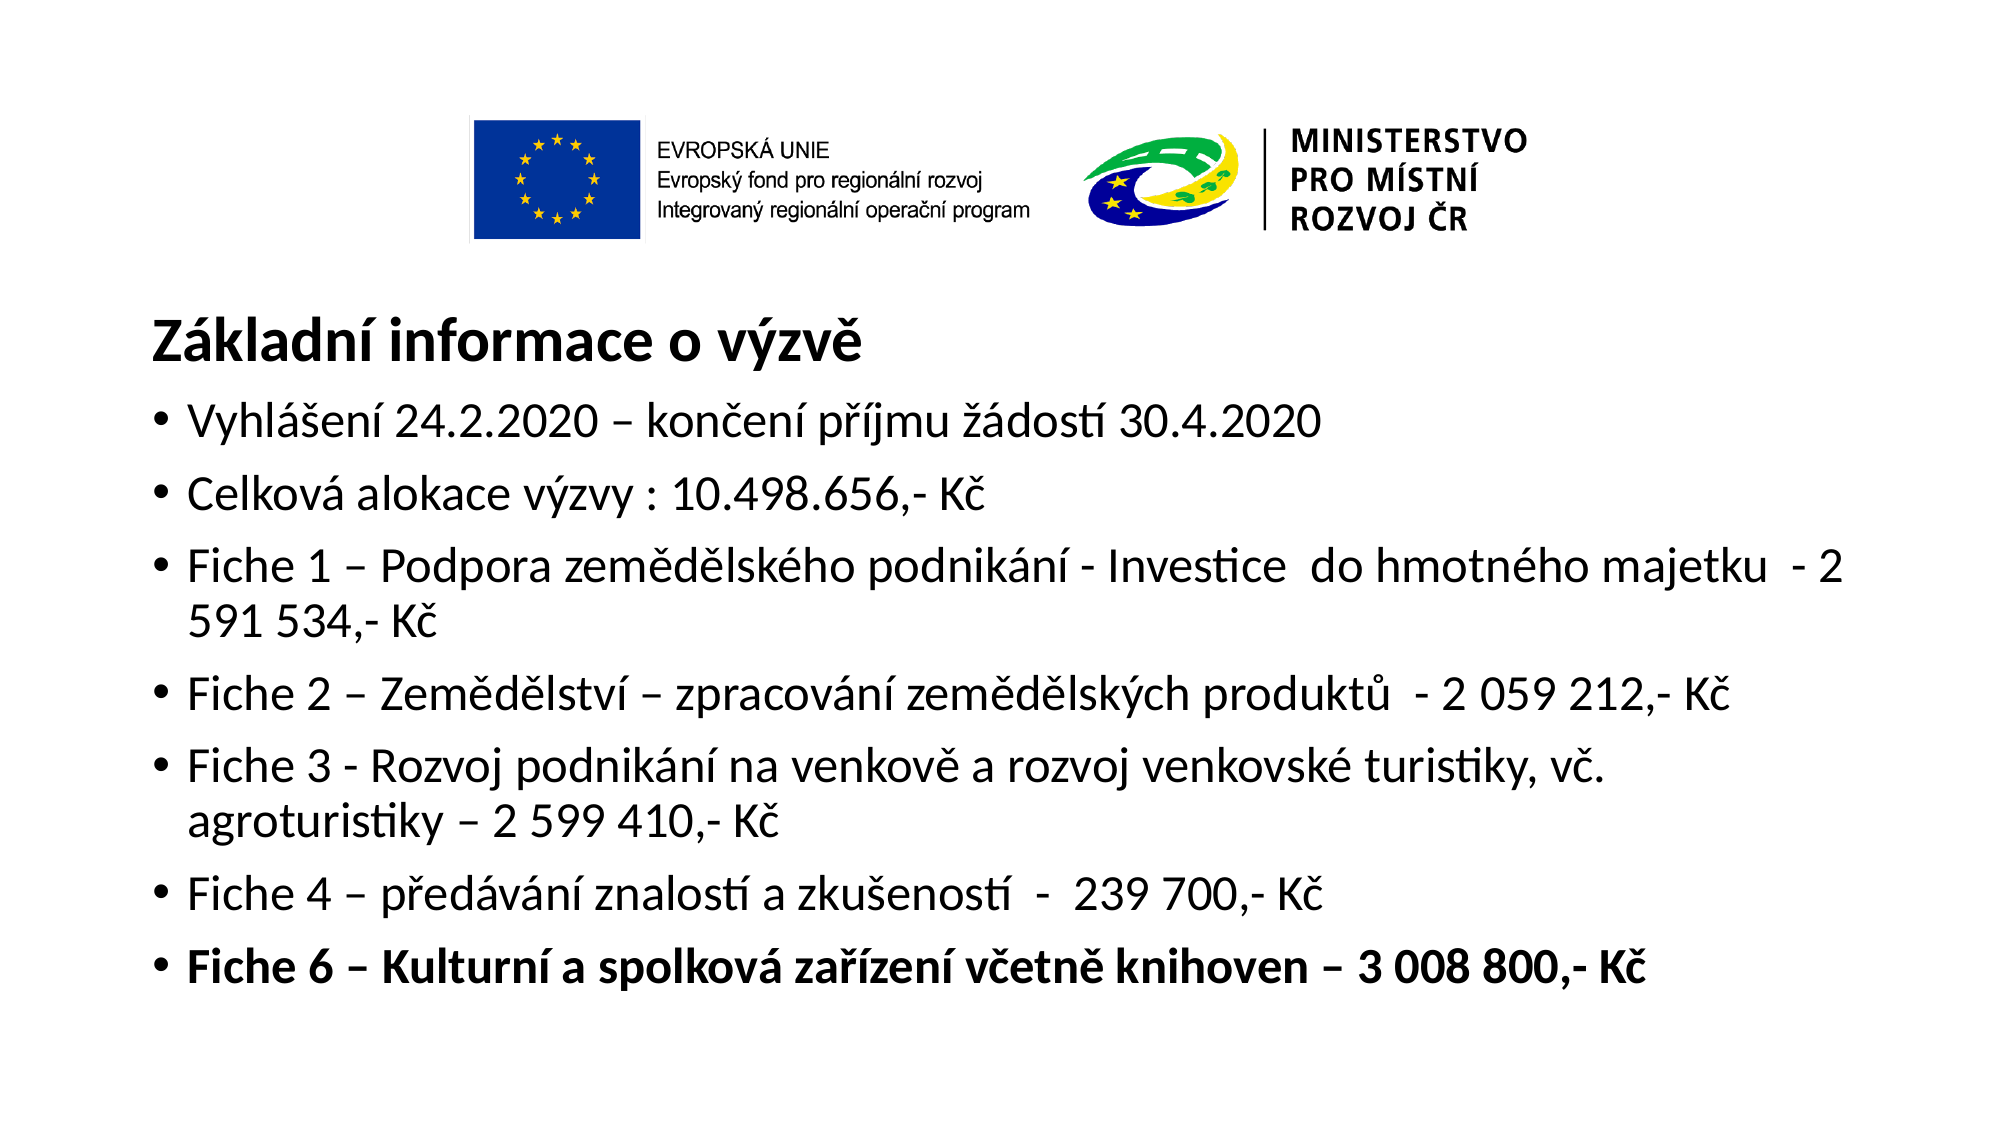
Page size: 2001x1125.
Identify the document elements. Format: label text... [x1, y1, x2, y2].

list Základní informace o výzvě Vyhlášení 24.2.2020 – končení příjmu žádostí 30.4.2020 Celková alokace výzvy : 10.498.656,- Kč Fiche 1 – Podpora zemědělského podnikání - Investice do hmotného majetku - 2 591 534,- Kč Fiche 2 – Zemědělství – zpracování zemědělských produktů - 2 059 212,- Kč Fiche 3 - Rozvoj podnikání na venkově a rozvoj venkovské turistiky, vč. agroturistiky – 2 599 410,- Kč Fiche 4 – předávání znalostí a zkušeností - 239 700,- Kč Fiche 6 – Kulturní a spolková zařízení včetně knihoven – 3 008 800,- Kč [137, 299, 1863, 1014]
picture [437, 79, 1563, 278]
